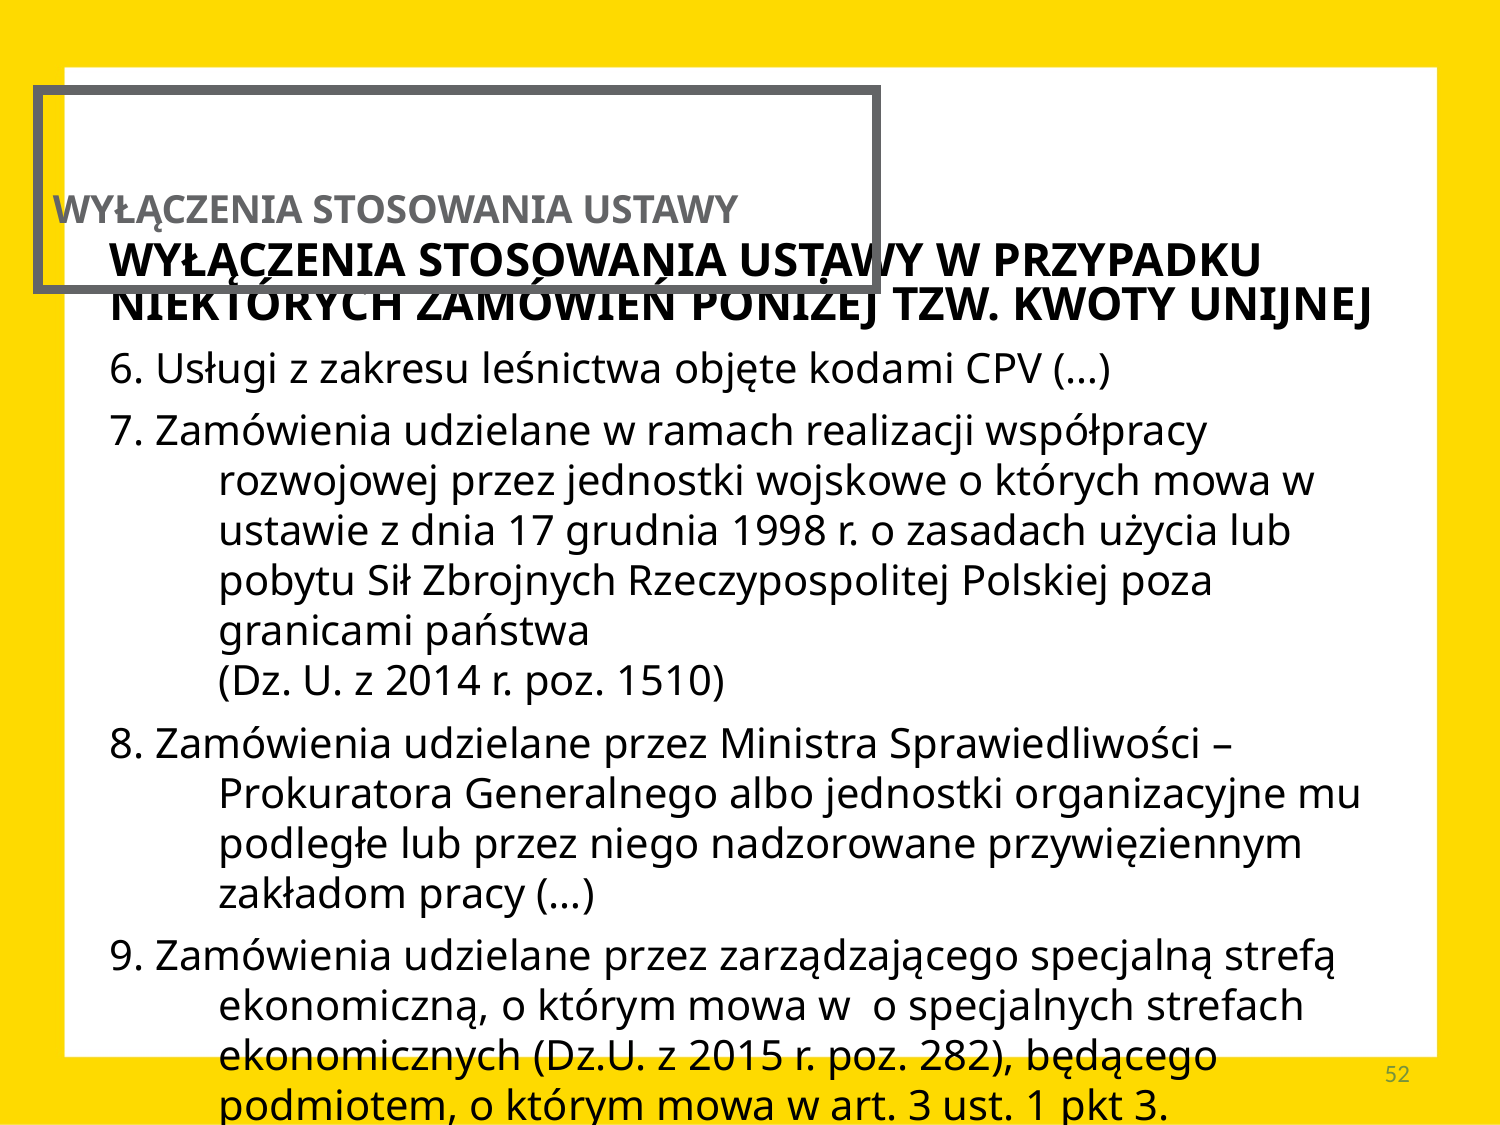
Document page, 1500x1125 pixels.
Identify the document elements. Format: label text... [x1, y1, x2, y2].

picture [0, 0, 1500, 1125]
slide_number 52 [1074, 1042, 1425, 1103]
text_box WYŁĄCZENIA STOSOWANIA USTAWY W PRZYPADKU NIEKTÓRYCH ZAMÓWIEŃ PONIŻEJ TZW. KWOTY UNIJNEJ 6. Usługi z zakresu leśnictwa objęte kodami CPV (…) 7. Zamówienia udzielane w ramach realizacji współpracy rozwojowej przez jednostki wojskowe o których mowa w ustawie z dnia 17 grudnia 1998 r. o zasadach użycia lub pobytu Sił Zbrojnych Rzeczypospolitej Polskiej poza granicami państwa (Dz. U. z 2014 r. poz. 1510) 8. Zamówienia udzielane przez Ministra Sprawiedliwości – Prokuratora Generalnego albo jednostki organizacyjne mu podległe lub przez niego nadzorowane przywięziennym zakładom pracy (…) 9. Zamówienia udzielane przez zarządzającego specjalną strefą ekonomiczną, o którym mowa w o specjalnych strefach ekonomicznych (Dz.U. z 2015 r. poz. 282), będącego podmiotem, o którym mowa w art. 3 ust. 1 pkt 3. [76, 233, 1424, 1125]
text_box WYŁĄCZENIA STOSOWANIA USTAWY [38, 90, 877, 290]
